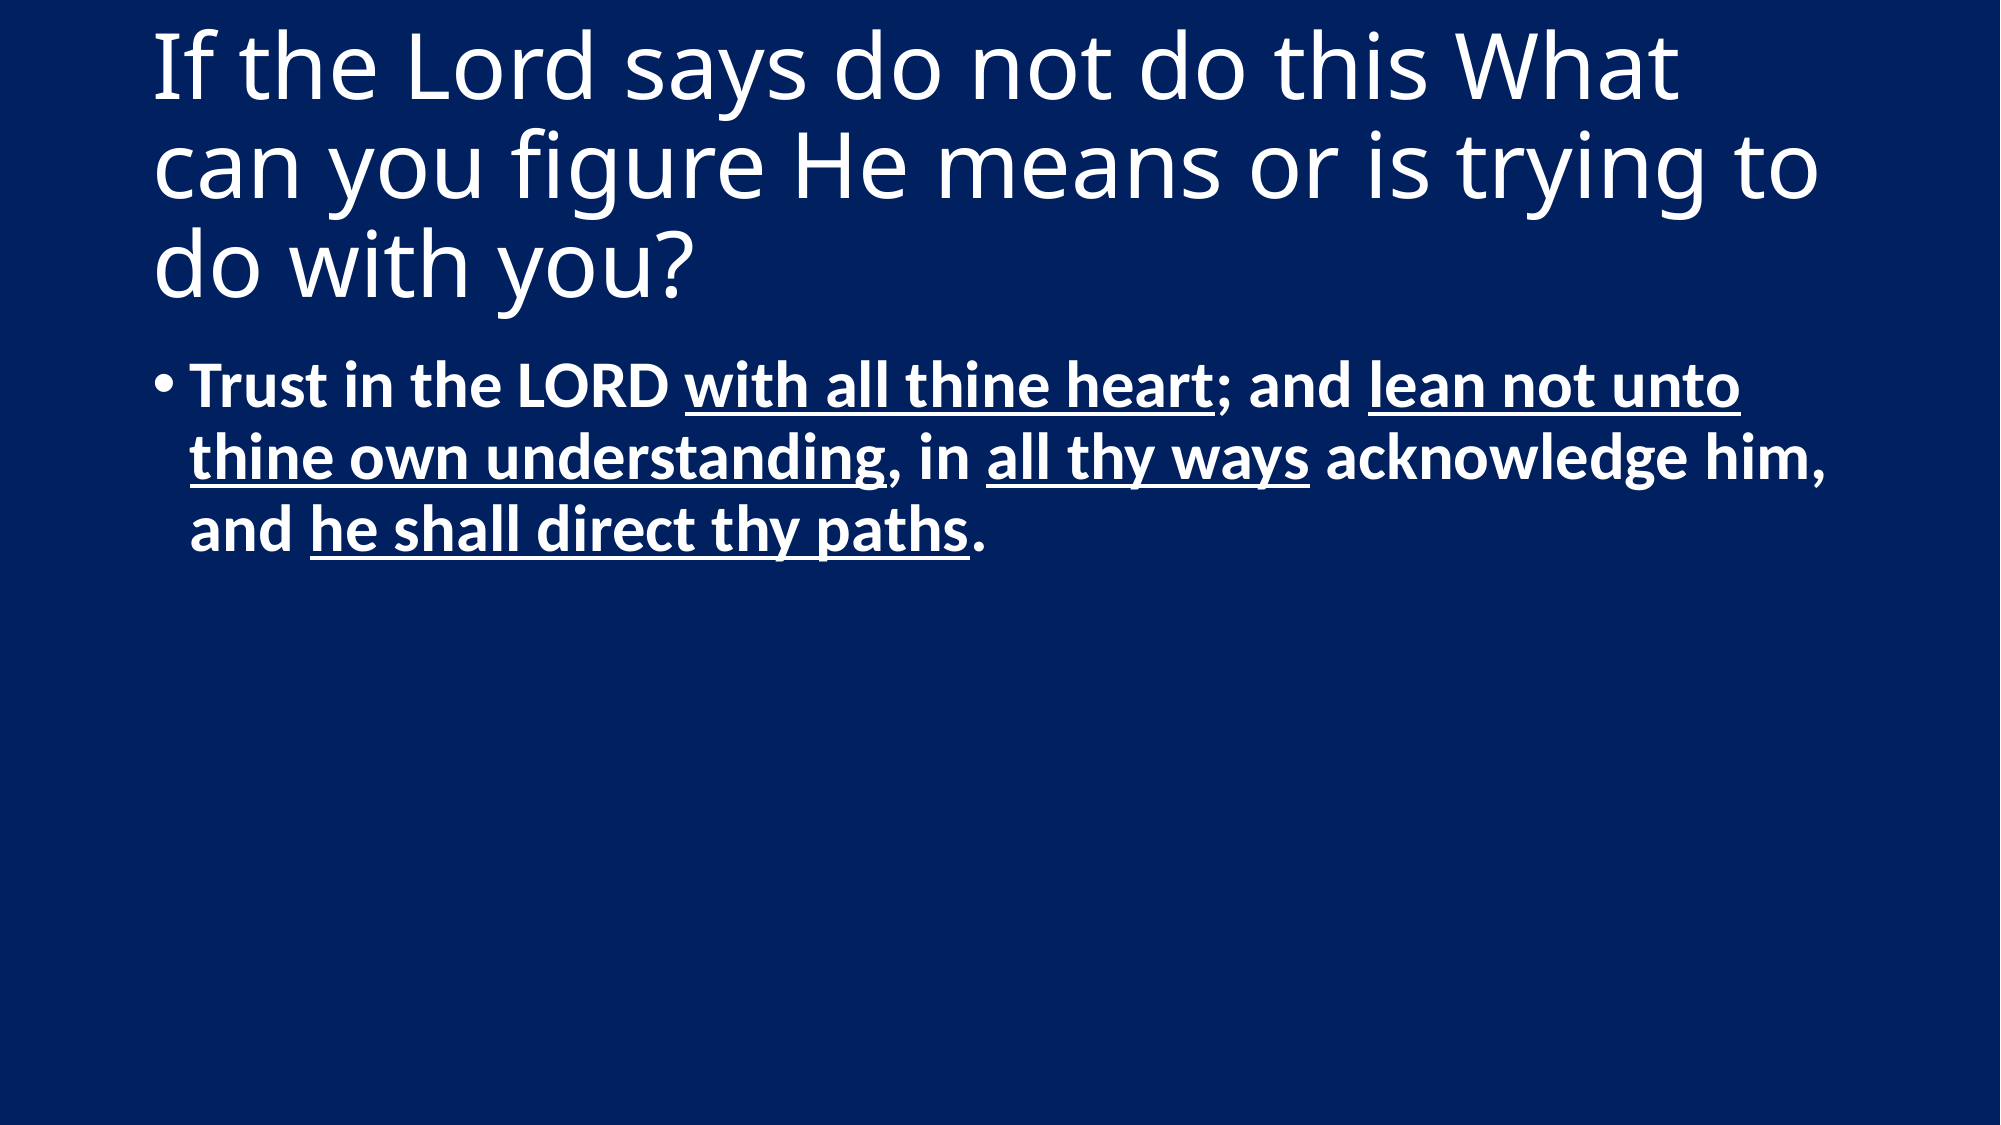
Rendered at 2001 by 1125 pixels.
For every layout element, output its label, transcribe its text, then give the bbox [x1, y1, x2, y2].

title If the Lord says do not do this What can you figure He means or is trying to do with you? [137, 59, 1863, 278]
list Trust in the LORD with all thine heart; and lean not unto thine own understanding, in all thy ways acknowledge him, and he shall direct thy paths. [137, 342, 1863, 1014]
